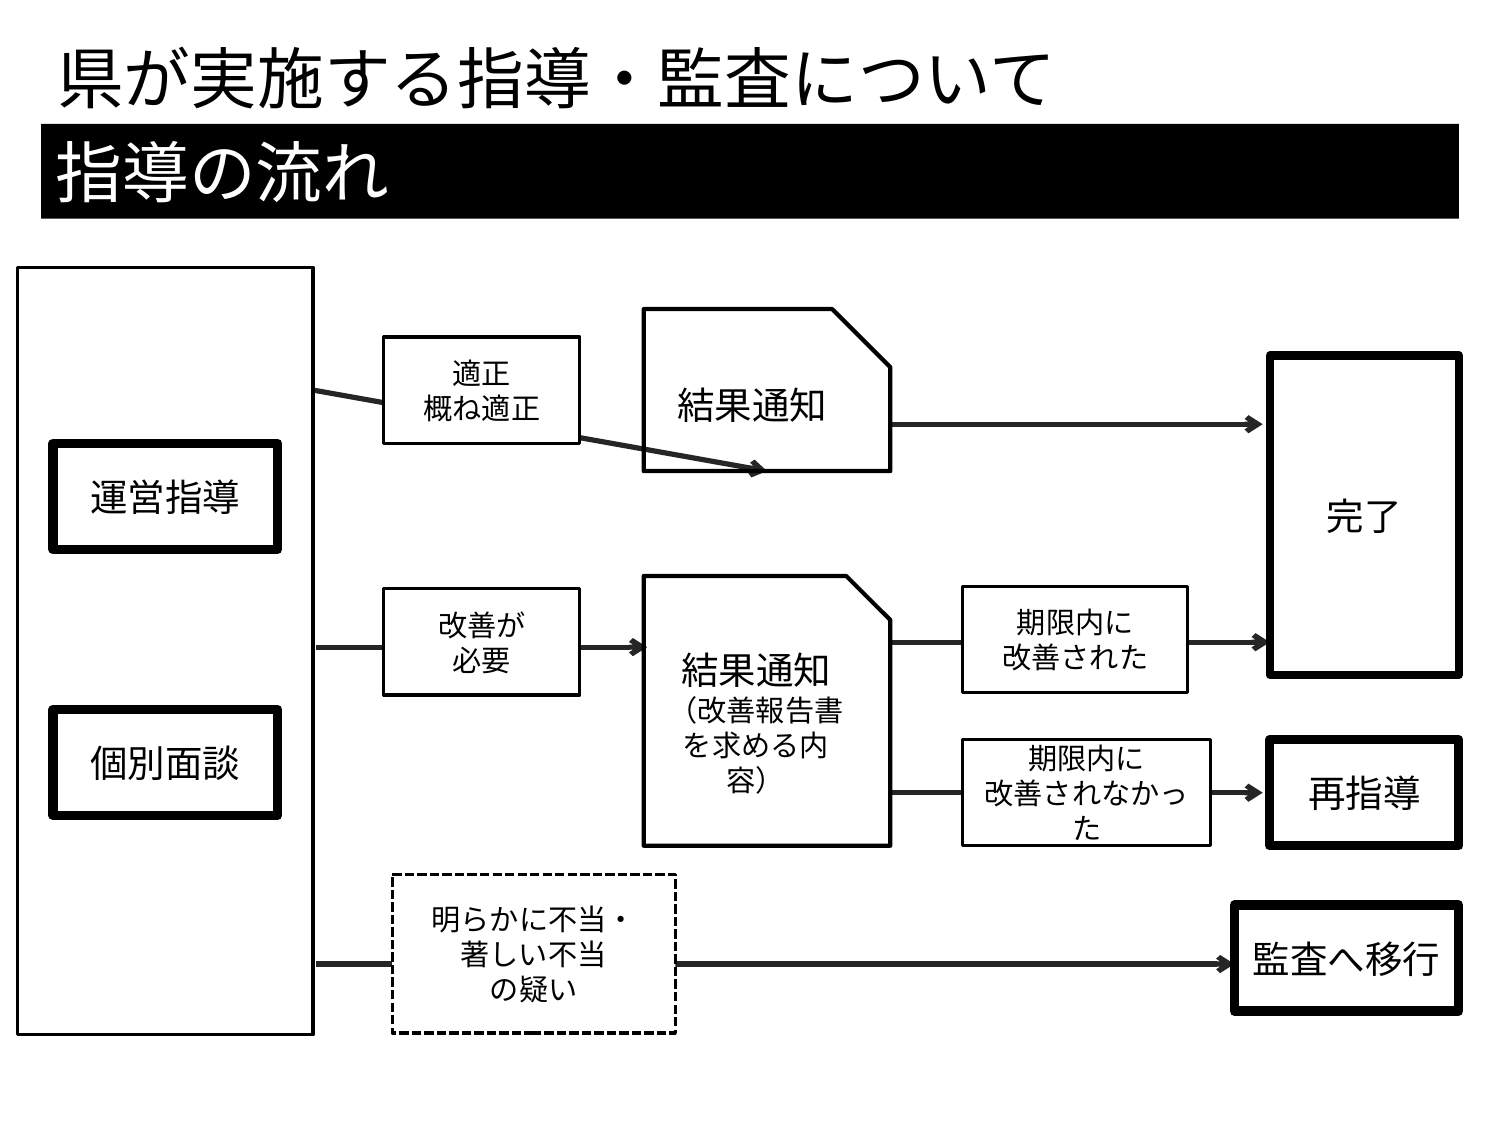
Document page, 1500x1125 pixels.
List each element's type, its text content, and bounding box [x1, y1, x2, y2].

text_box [17, 266, 1460, 1036]
text_box 県が実施する指導・監査について [42, 29, 1317, 125]
text_box 指導の流れ [41, 123, 1459, 219]
